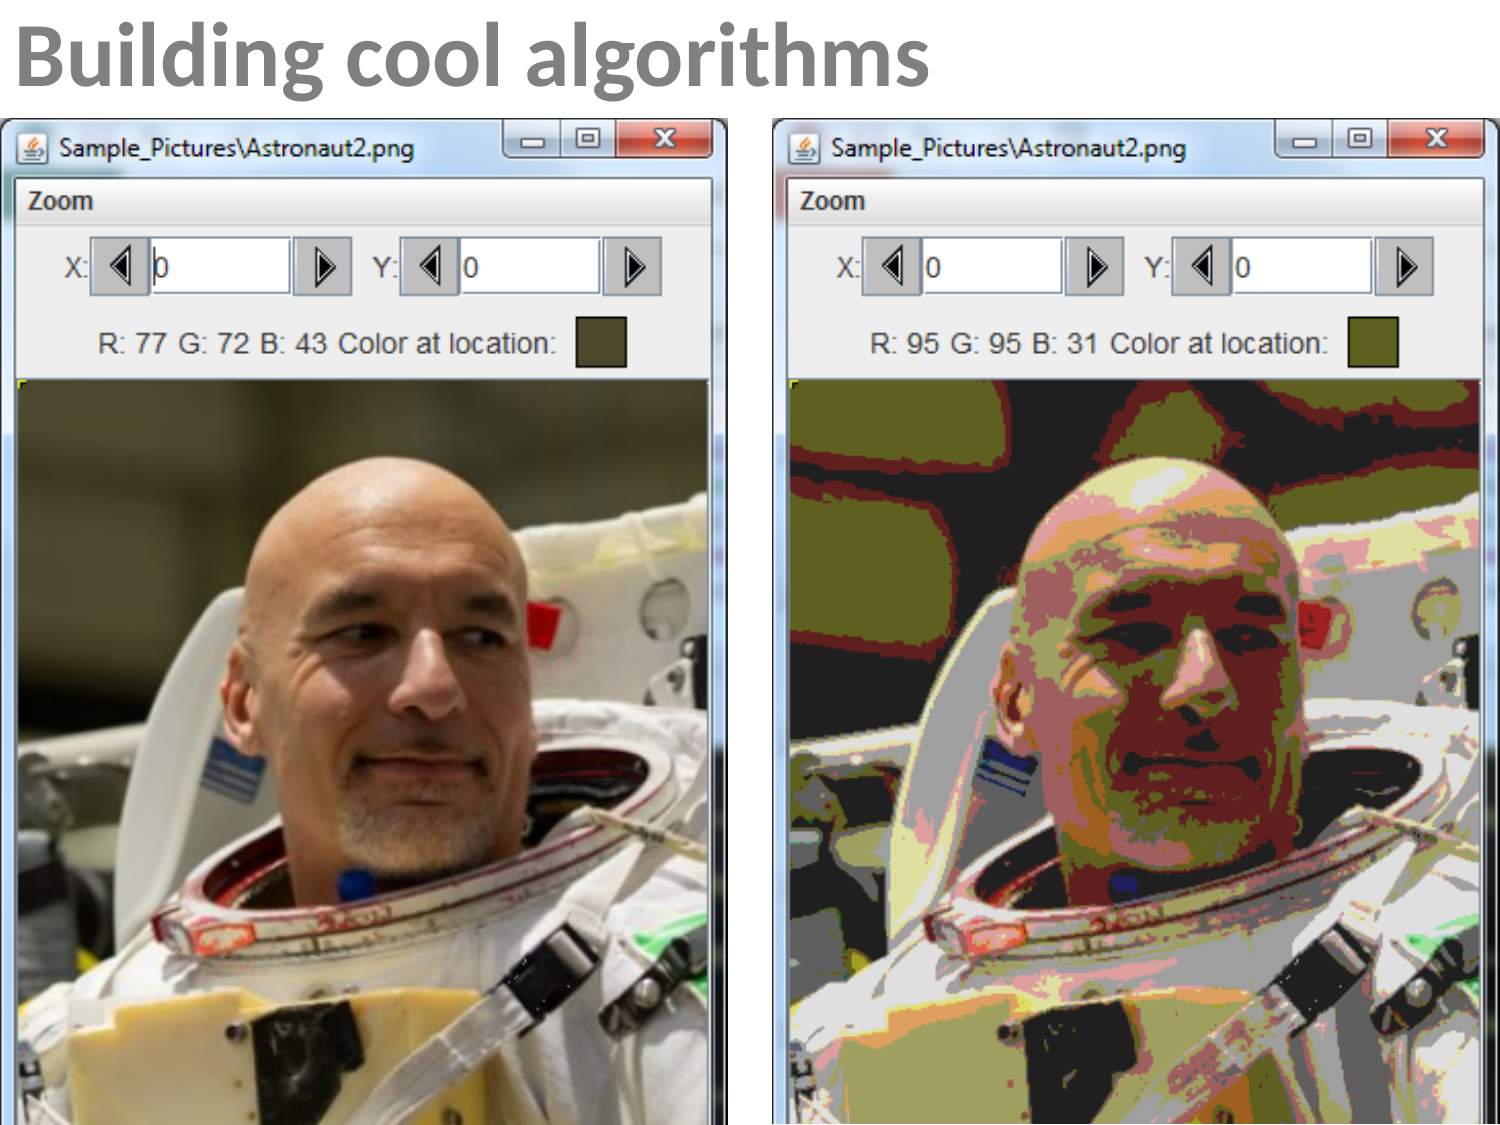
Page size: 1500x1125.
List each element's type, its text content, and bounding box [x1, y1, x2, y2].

picture [0, 118, 728, 1125]
text_box Building cool algorithms [0, 0, 1500, 218]
picture [771, 118, 1500, 1124]
